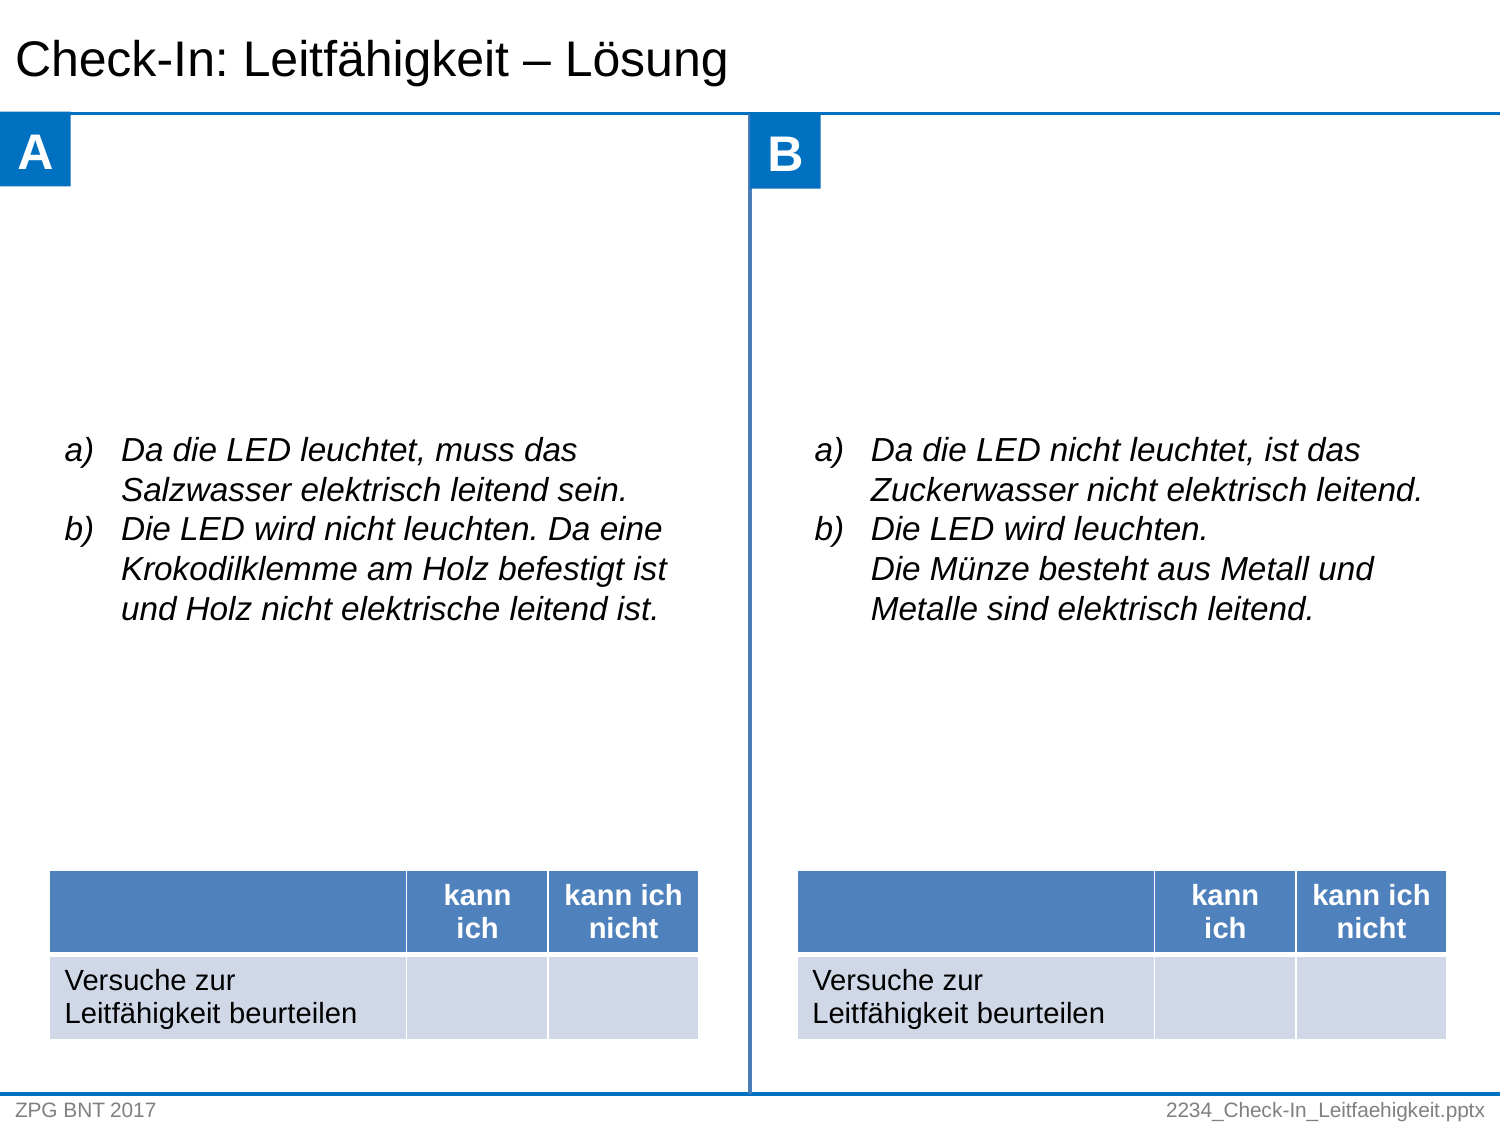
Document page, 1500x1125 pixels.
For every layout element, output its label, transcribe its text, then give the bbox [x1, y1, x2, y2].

table_cell [549, 957, 698, 1039]
table_cell Versuche zur Leitfähigkeit beurteilen [798, 957, 1154, 1039]
table_header kann ich [407, 871, 547, 952]
table_cell Versuche zur Leitfähigkeit beurteilen [50, 957, 406, 1039]
table_cell [1297, 957, 1446, 1039]
text_box Da die LED leuchtet, muss das Salzwasser elektrisch leitend sein. Die LED wird nicht leuchten. Da eine Krokodilklemme am Holz befestigt ist und Holz nicht elektrische leitend ist. [49, 420, 700, 635]
table_cell [1155, 957, 1295, 1039]
slide_number 2234_Check-In_Leitfaehigkeit.pptx [1033, 1094, 1500, 1125]
table_header [50, 871, 406, 952]
table_cell [407, 957, 547, 1039]
table_header kann ich nicht [549, 871, 698, 952]
table_header kann ich nicht [1297, 871, 1446, 952]
text_box Da die LED nicht leuchtet, ist das Zuckerwasser nicht elektrisch leitend. Die LED wird leuchten. Die Münze besteht aus Metall und Metalle sind elektrisch leitend. [799, 420, 1450, 635]
slide_number ZPG BNT 2017 [0, 1094, 408, 1125]
table_header kann ich [1155, 871, 1295, 952]
table_header [798, 871, 1154, 952]
text_box B [751, 114, 821, 189]
text_box A [0, 111, 71, 187]
title Check-In: Leitfähigkeit – Lösung [0, 0, 1500, 114]
